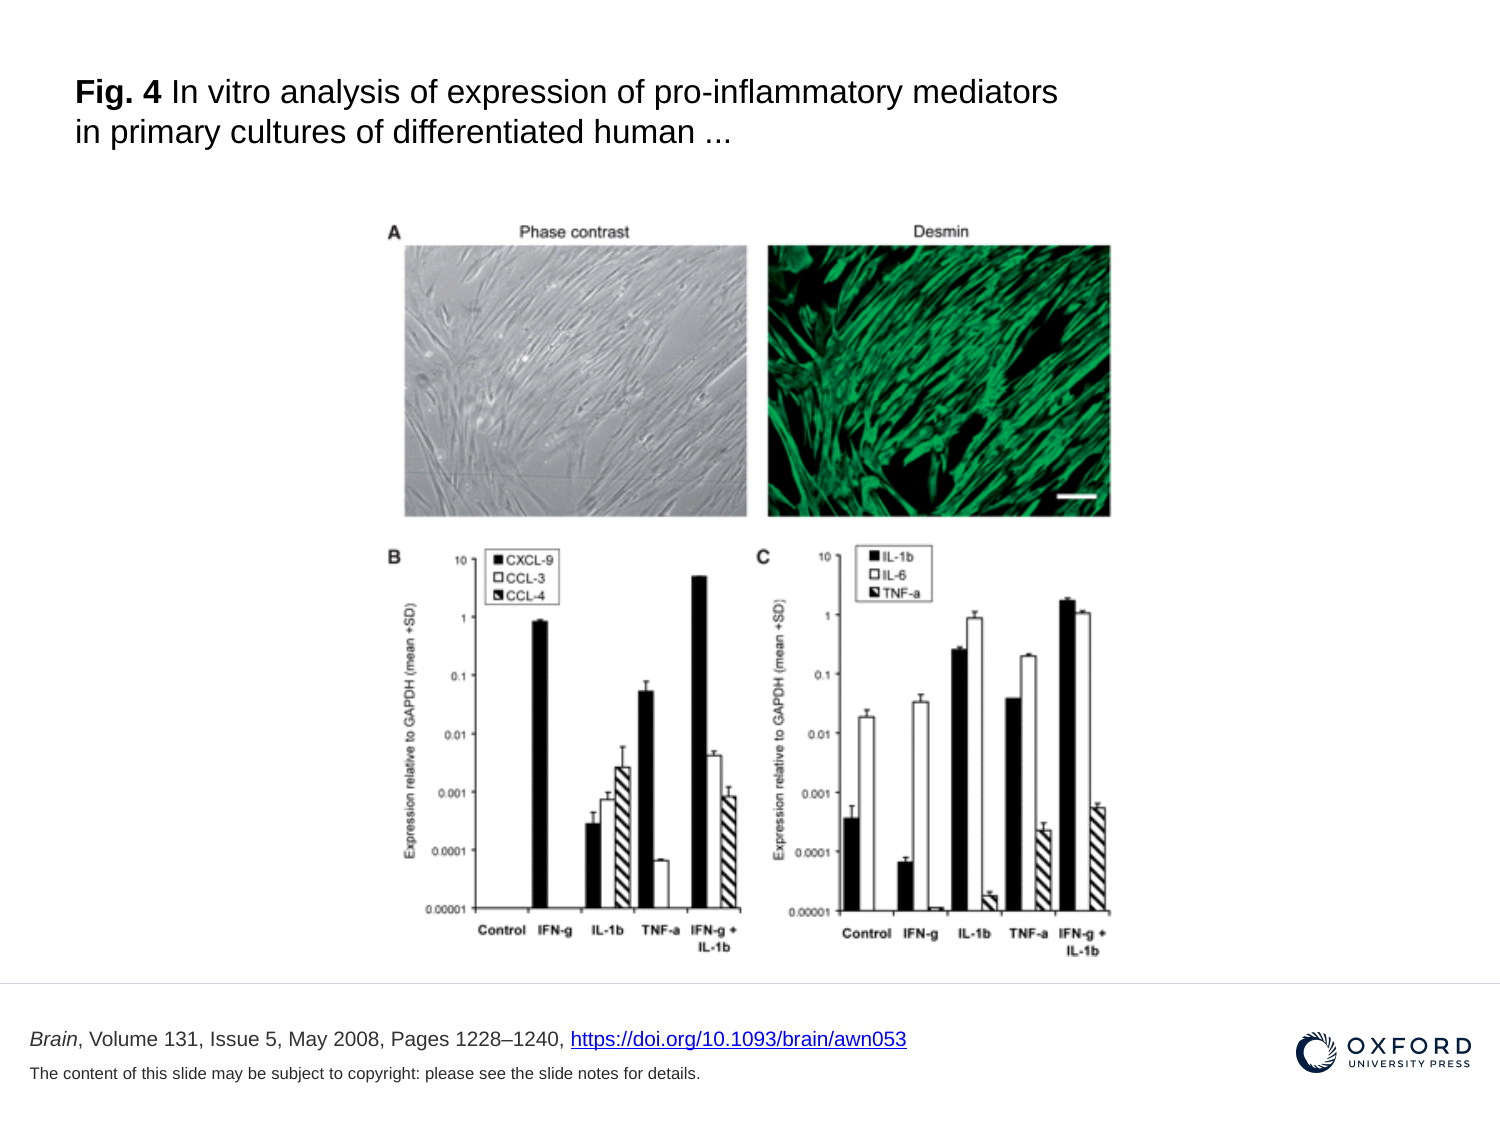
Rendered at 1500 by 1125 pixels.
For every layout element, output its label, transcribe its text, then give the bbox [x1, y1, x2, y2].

picture [387, 224, 1113, 957]
footer Brain, Volume 131, Issue 5, May 2008, Pages 1228–1240, https://doi.org/10.1093/brain/awn053 The content of this slide may be subject to copyright: please see the slide notes for details. [0, 983, 1260, 1125]
picture [1296, 1032, 1471, 1073]
title Fig. 4 In vitro analysis of expression of pro-inflammatory mediators in primary cultures of differentiated human ... [75, 69, 1078, 171]
